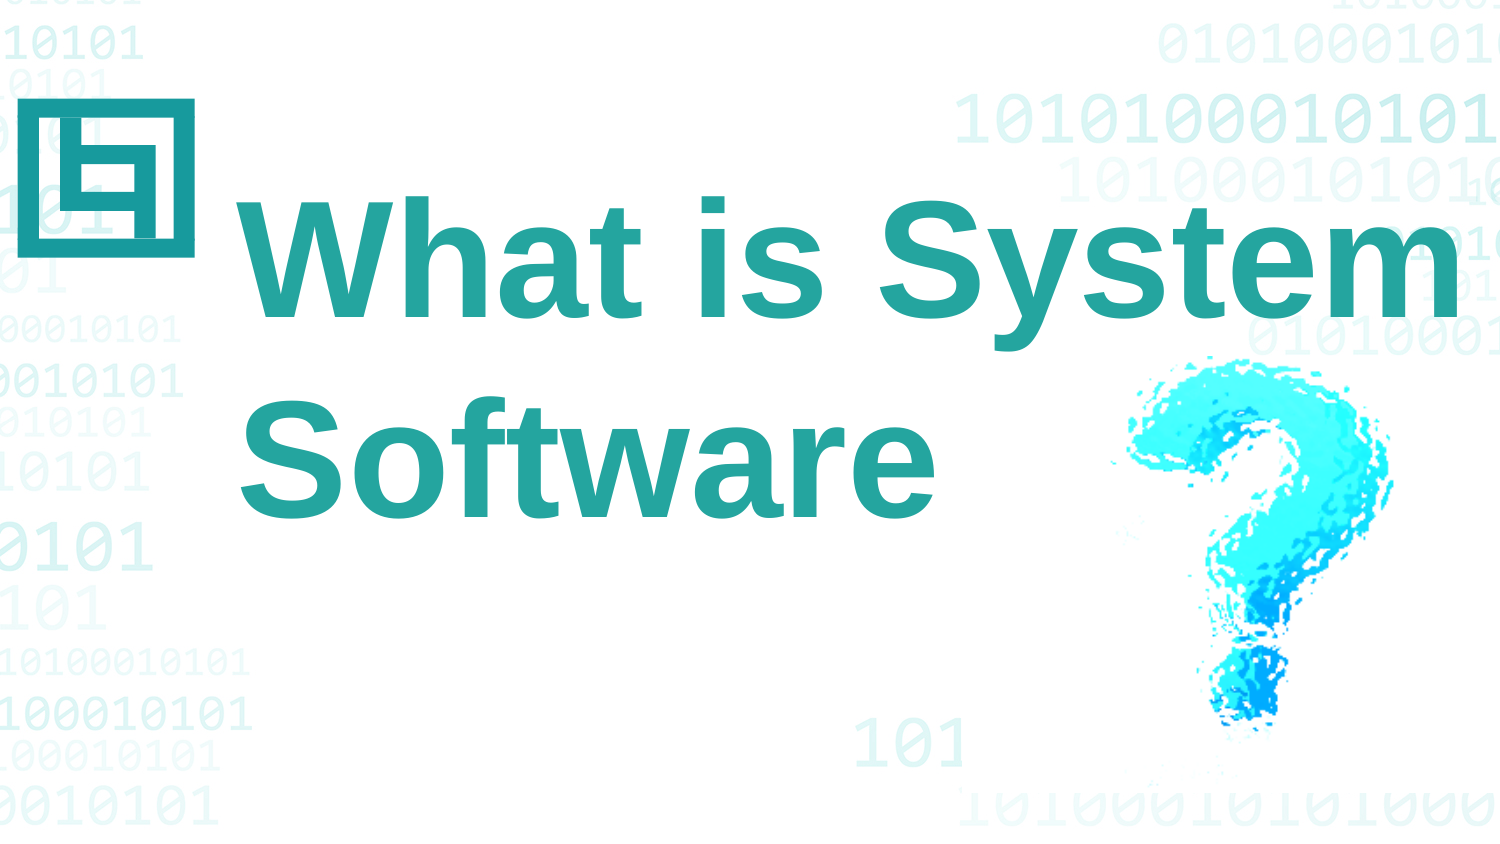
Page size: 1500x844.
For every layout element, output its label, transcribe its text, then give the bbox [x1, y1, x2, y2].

text_box What is System Software [222, 143, 1500, 559]
picture [0, 0, 1500, 844]
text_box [17, 98, 195, 258]
